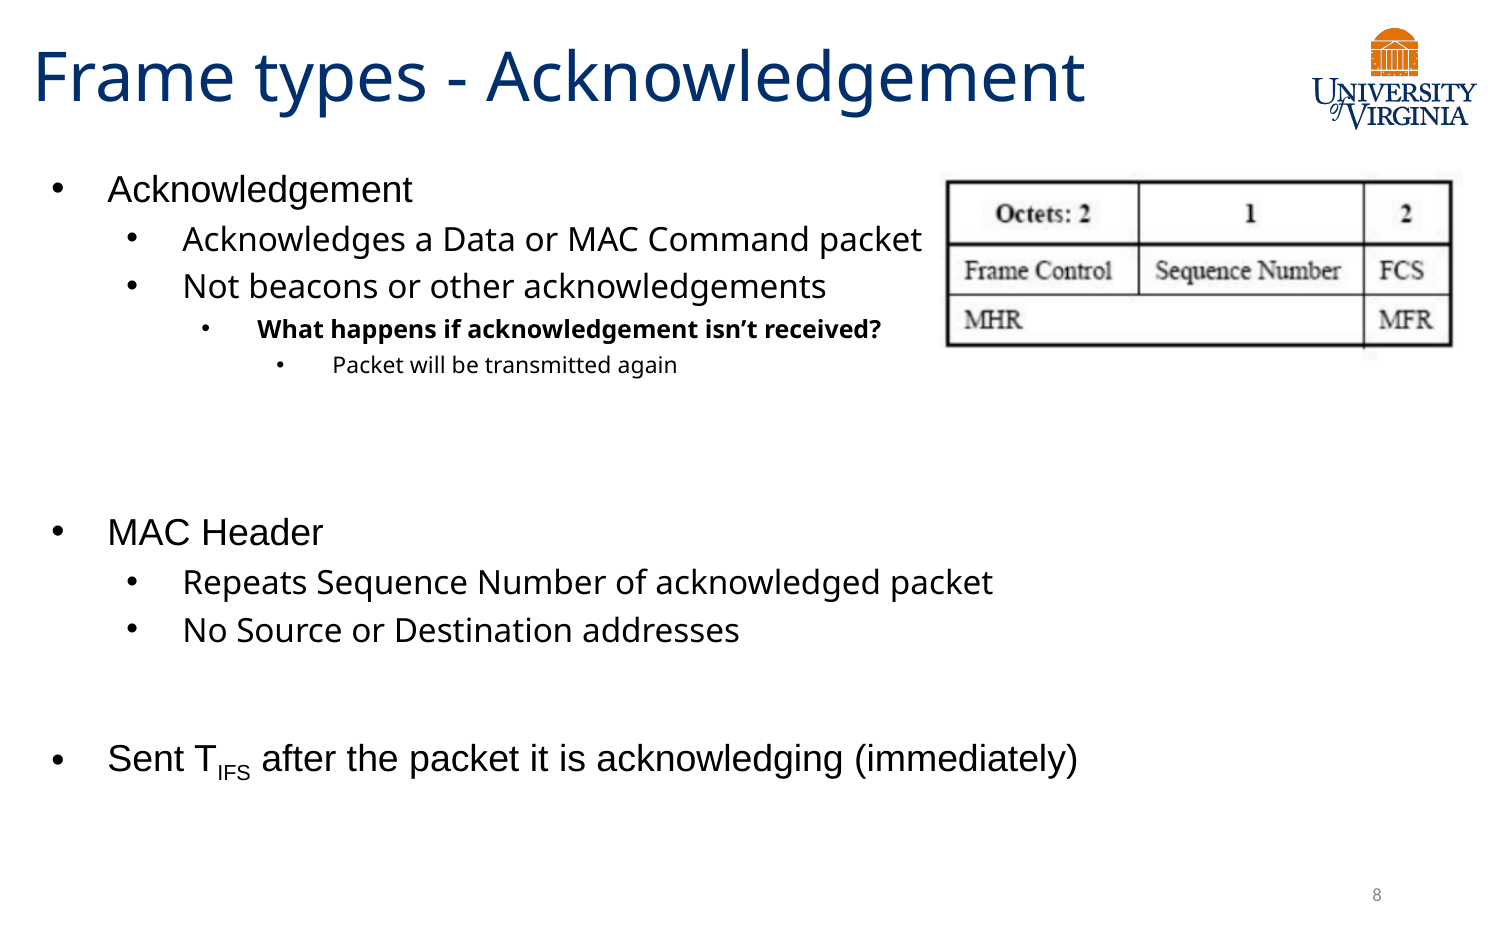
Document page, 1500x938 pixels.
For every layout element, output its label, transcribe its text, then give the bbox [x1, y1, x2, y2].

title Frame types - Acknowledgement [17, 14, 1297, 145]
list Acknowledgement Acknowledges a Data or MAC Command packet Not beacons or other acknowledgements What happens if acknowledgement isn’t received? Packet will be transmitted again MAC Header Repeats Sequence Number of acknowledged packet No Source or Destination addresses Sent TIFS after the packet it is acknowledging (immediately) [17, 157, 1483, 845]
picture [1312, 28, 1477, 130]
slide_number 8 [1059, 868, 1397, 919]
picture [933, 168, 1483, 374]
